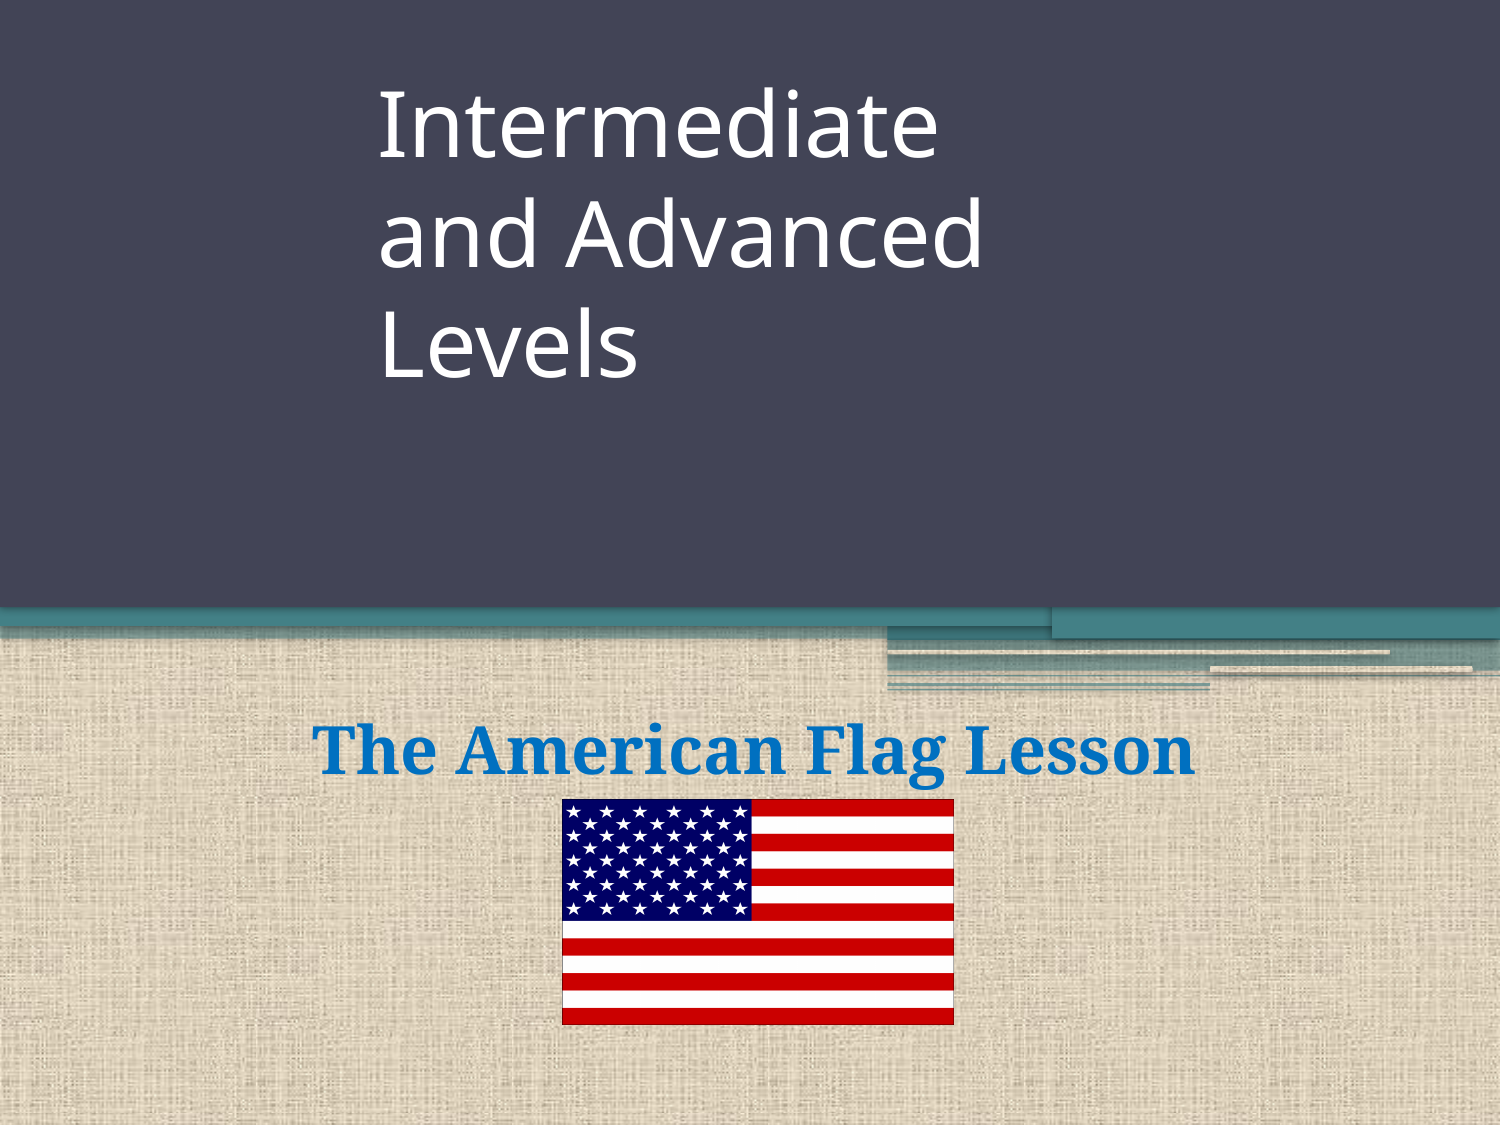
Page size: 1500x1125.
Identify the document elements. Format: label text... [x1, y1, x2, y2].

picture [0, 639, 1500, 1125]
title Intermediate and Advanced Levels [362, 162, 1138, 404]
text_box The American Flag Lesson [287, 699, 1263, 811]
